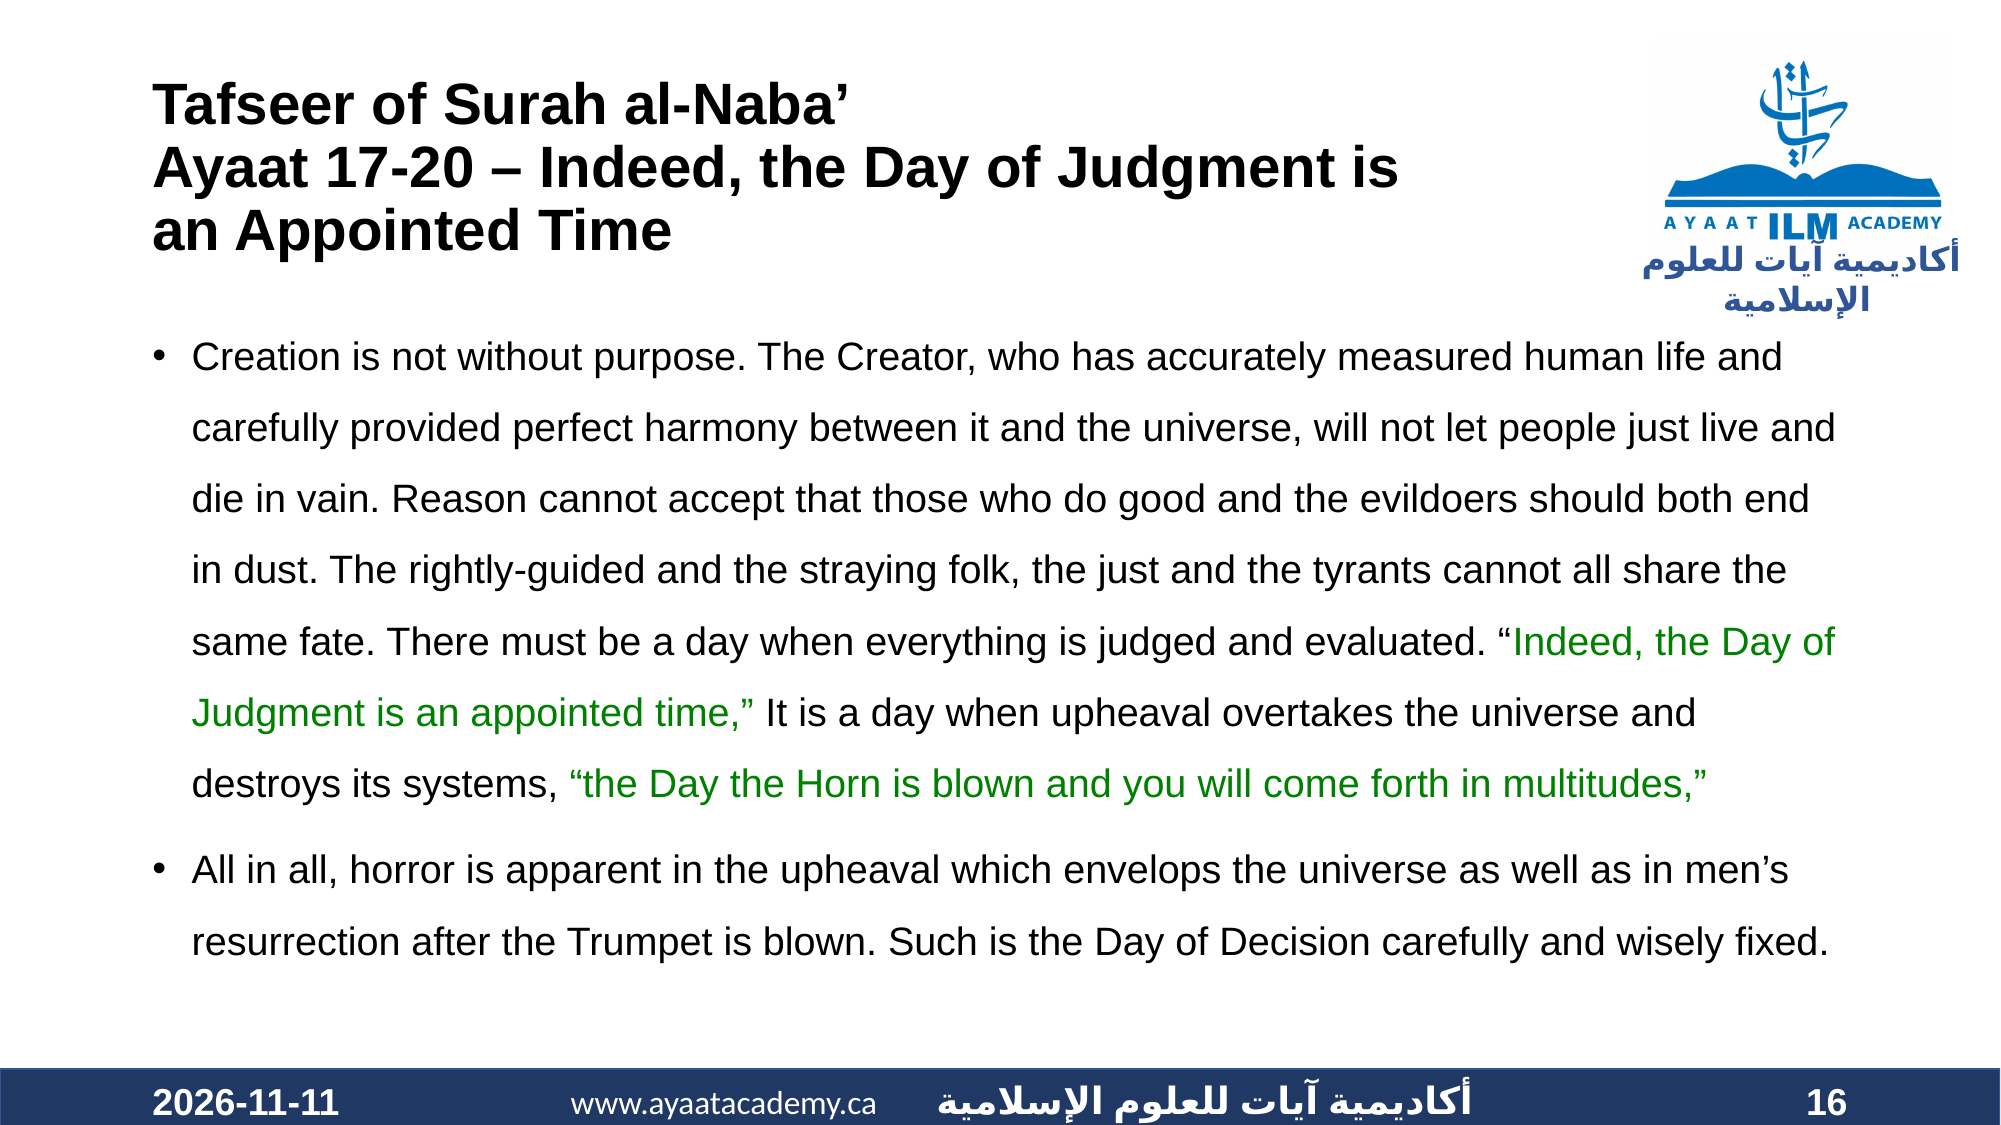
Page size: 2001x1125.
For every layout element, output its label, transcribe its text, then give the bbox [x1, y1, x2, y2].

list Creation is not without purpose. The Creator, who has accurately measured human life and carefully provided perfect harmony between it and the universe, will not let people just live and die in vain. Reason cannot accept that those who do good and the evildoers should both end in dust. The rightly-guided and the straying folk, the just and the tyrants cannot all share the same fate. There must be a day when everything is judged and evaluated. “Indeed, the Day of Judgment is an appointed time,” It is a day when upheaval overtakes the universe and destroys its systems, “the Day the Horn is blown and you will come forth in multitudes,” All in all, horror is apparent in the upheaval which envelops the universe as well as in men’s resurrection after the Trumpet is blown. Such is the Day of Decision carefully and wisely fixed. [137, 299, 1863, 1014]
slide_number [137, 1070, 588, 1125]
picture [1651, 37, 1952, 257]
slide_number 16 [1412, 1070, 1863, 1125]
title Tafseer of Surah al-Naba’ Ayaat 17-20 – Indeed, the Day of Judgment is an Appointed Time [137, 59, 1863, 278]
